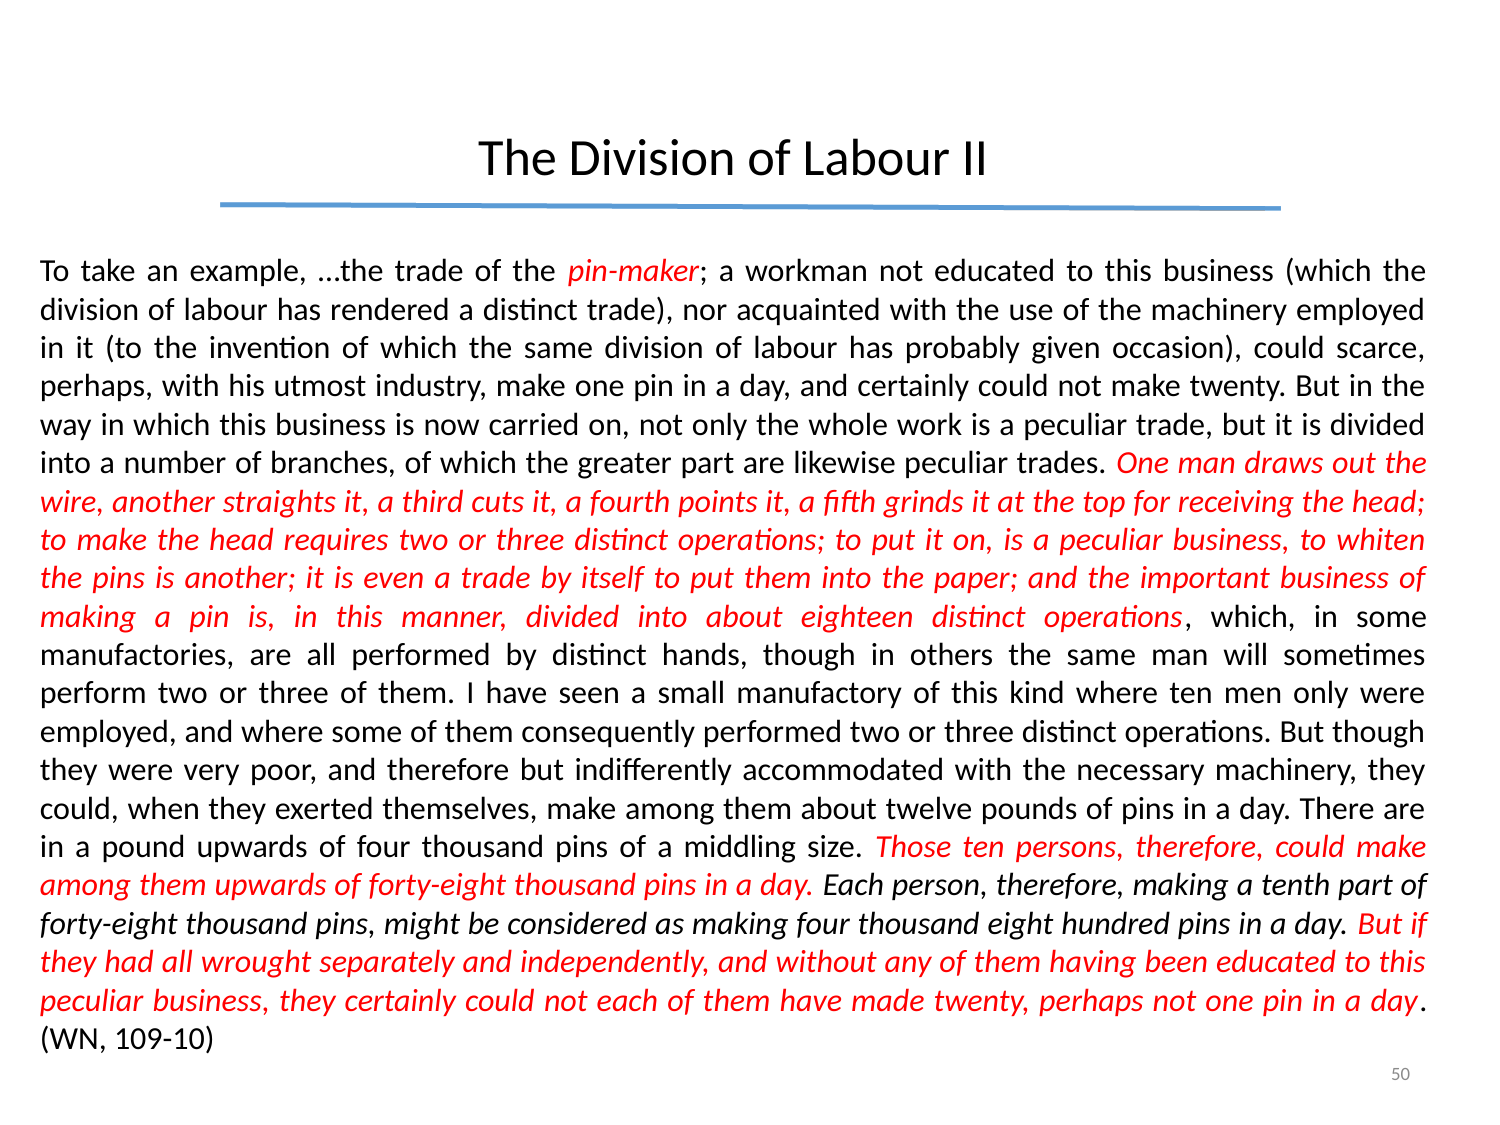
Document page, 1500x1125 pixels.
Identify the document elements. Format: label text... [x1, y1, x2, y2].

title The Division of Labour II [227, 115, 1240, 194]
picture [219, 202, 1281, 212]
slide_number 50 [1074, 1042, 1425, 1103]
list To take an example, …the trade of the pin-maker; a workman not educated to this business (which the division of labour has rendered a distinct trade), nor acquainted with the use of the machinery employed in it (to the invention of which the same division of labour has probably given occasion), could scarce, perhaps, with his utmost industry, make one pin in a day, and certainly could not make twenty. But in the way in which this business is now carried on, not only the whole work is a peculiar trade, but it is divided into a number of branches, of which the greater part are likewise peculiar trades. One man draws out the wire, another straights it, a third cuts it, a fourth points it, a fifth grinds it at the top for receiving the head; to make the head requires two or three distinct operations; to put it on, is a peculiar business, to whiten the pins is another; it is even a trade by itself to put them into the paper; and the important business of making a pin is, in this manner, divided into about eighteen distinct operations, which, in some manufactories, are all performed by distinct hands, though in others the same man will sometimes perform two or three of them. I have seen a small manufactory of this kind where ten men only were employed, and where some of them consequently performed two or three distinct operations. But though they were very poor, and therefore but indifferently accommodated with the necessary machinery, they could, when they exerted themselves, make among them about twelve pounds of pins in a day. There are in a pound upwards of four thousand pins of a middling size. Those ten persons, therefore, could make among them upwards of forty-eight thousand pins in a day. Each person, therefore, making a tenth part of forty-eight thousand pins, might be considered as making four thousand eight hundred pins in a day. But if they had all wrought separately and independently, and without any of them having been educated to this peculiar business, they certainly could not each of them have made twenty, perhaps not one pin in a day. (WN, 109-10) [24, 242, 1443, 1065]
